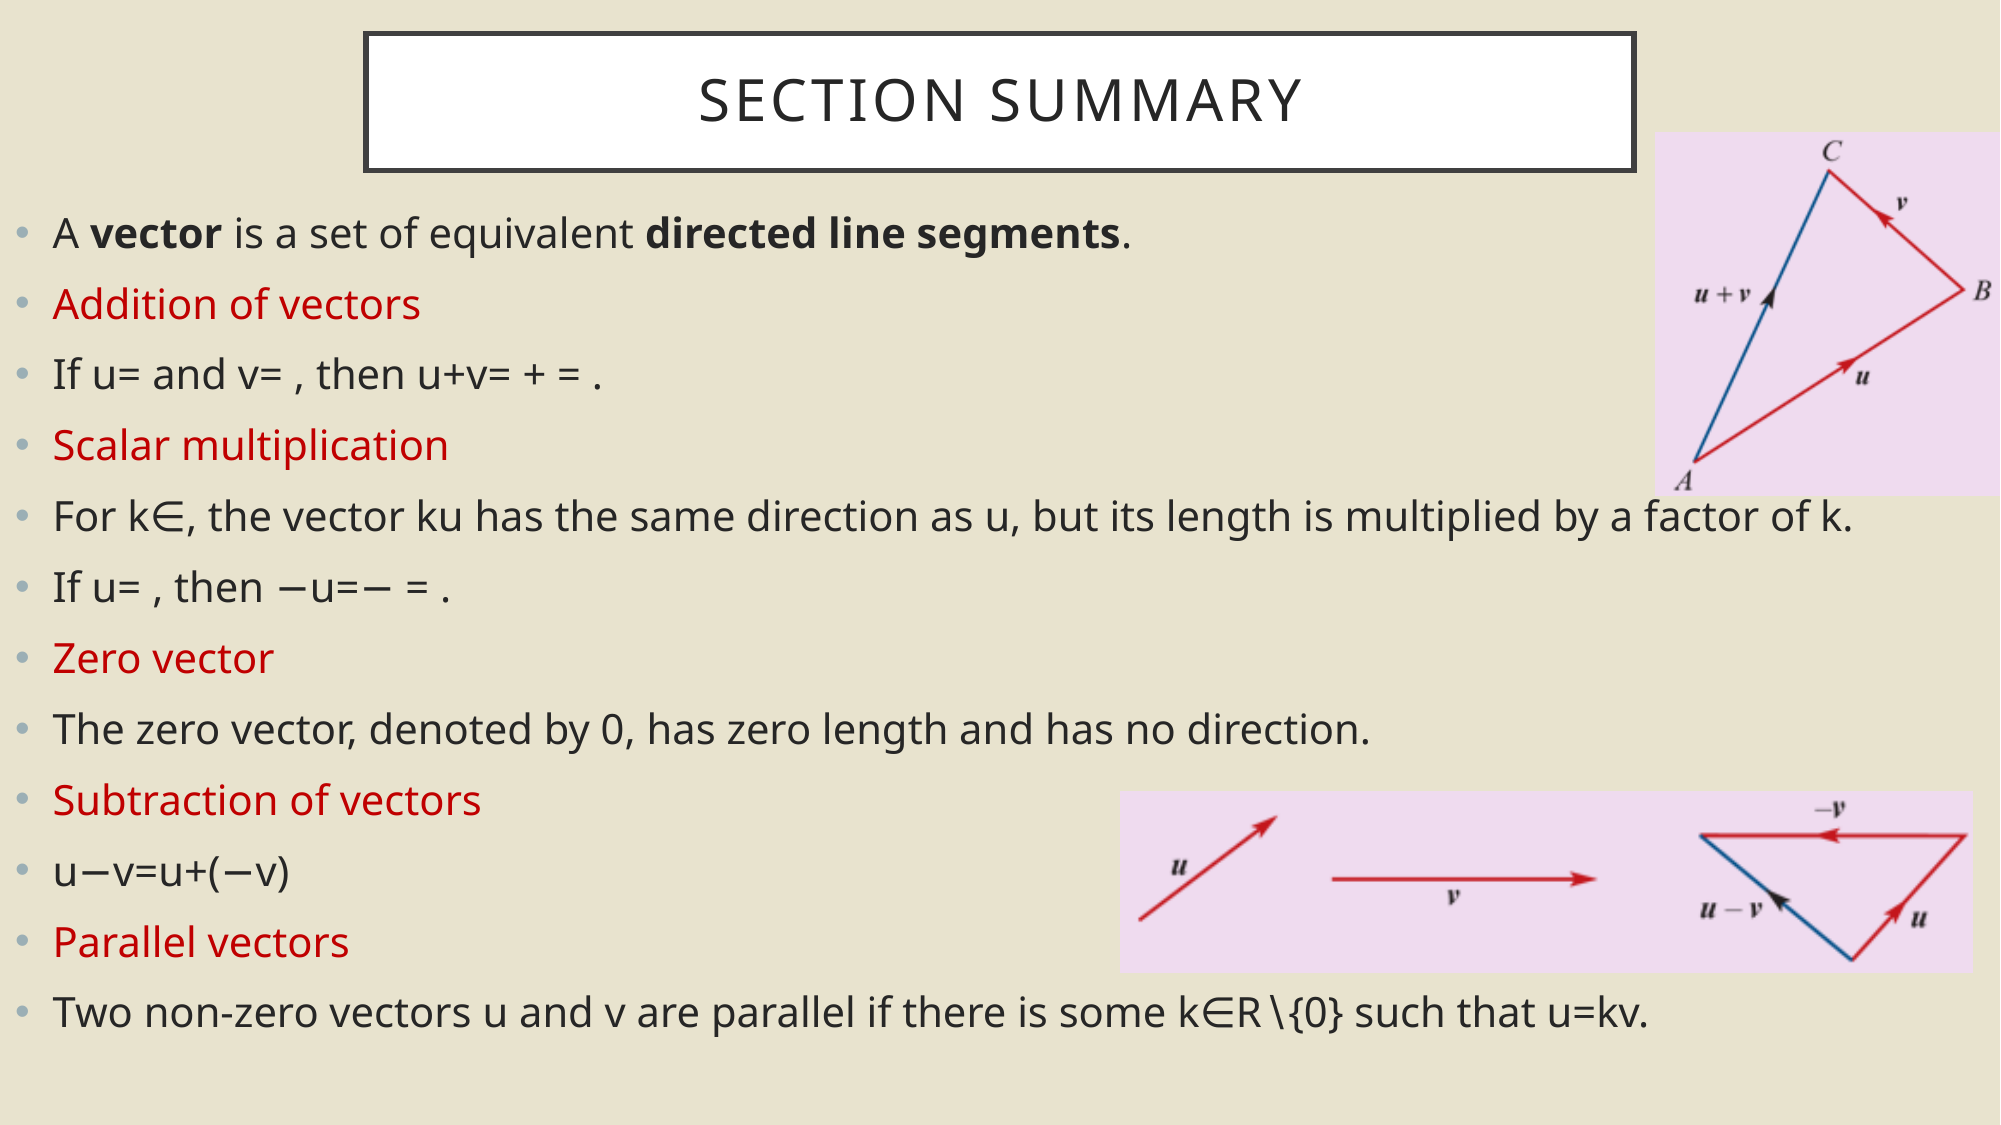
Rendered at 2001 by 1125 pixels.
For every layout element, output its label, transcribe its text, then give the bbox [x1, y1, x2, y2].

picture [1655, 132, 2000, 496]
picture [1120, 791, 1973, 973]
title Section summary [363, 31, 1637, 173]
